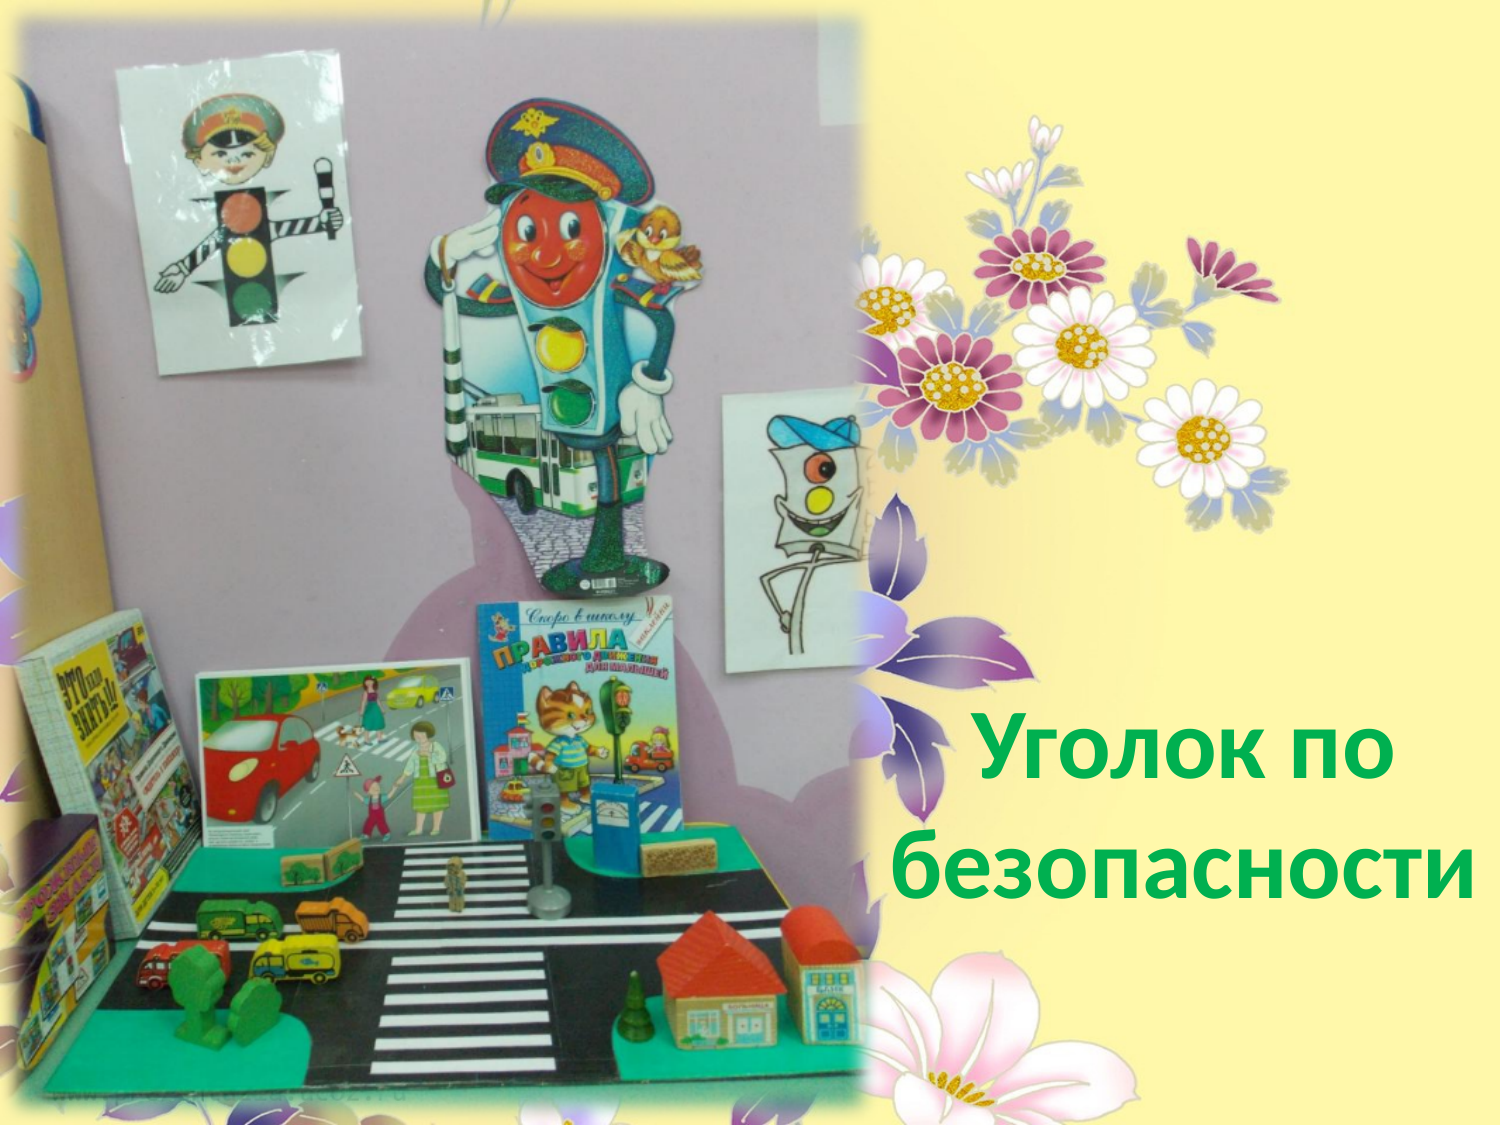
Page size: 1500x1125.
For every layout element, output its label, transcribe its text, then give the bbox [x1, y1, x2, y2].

title Уголок по безопасности [884, 597, 1500, 1000]
picture [0, 0, 1500, 1125]
